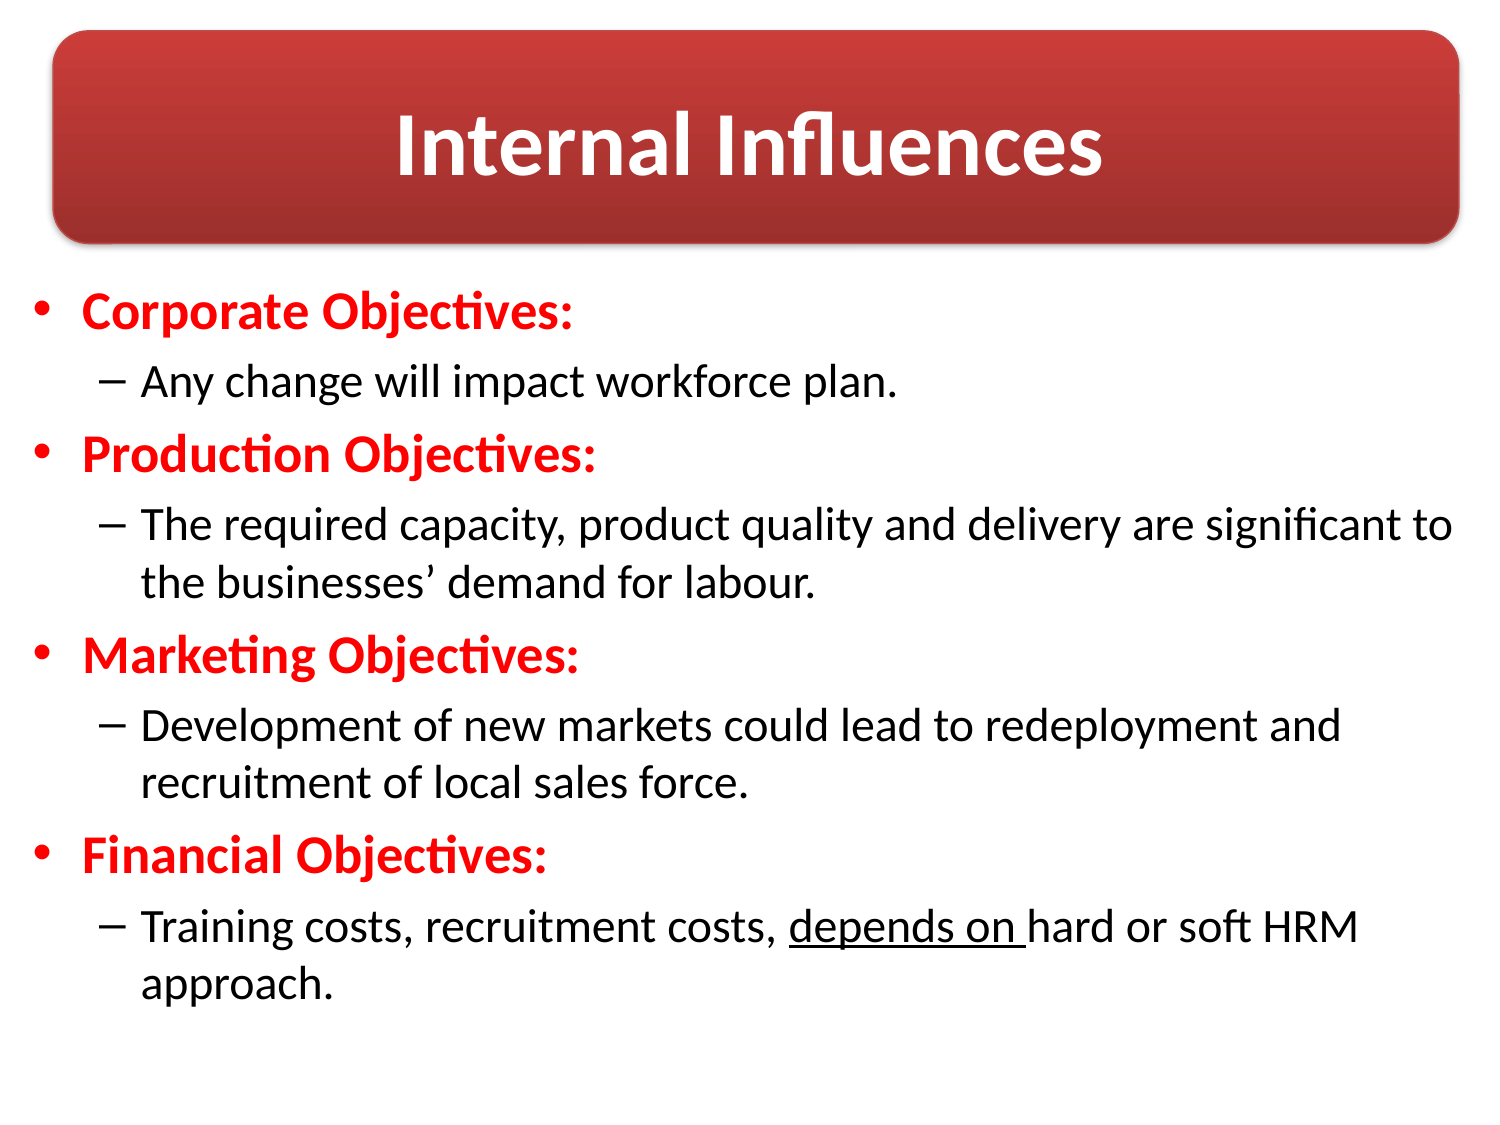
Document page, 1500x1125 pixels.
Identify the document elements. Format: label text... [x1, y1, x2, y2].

text_box [52, 30, 1460, 245]
title Internal Influences [74, 44, 1426, 233]
list Corporate Objectives: Any change will impact workforce plan. Production Objectives: The required capacity, product quality and delivery are significant to the businesses’ demand for labour. Marketing Objectives: Development of new markets could lead to redeployment and recruitment of local sales force. Financial Objectives: Training costs, recruitment costs, depends on hard or soft HRM approach. [17, 266, 1483, 1024]
